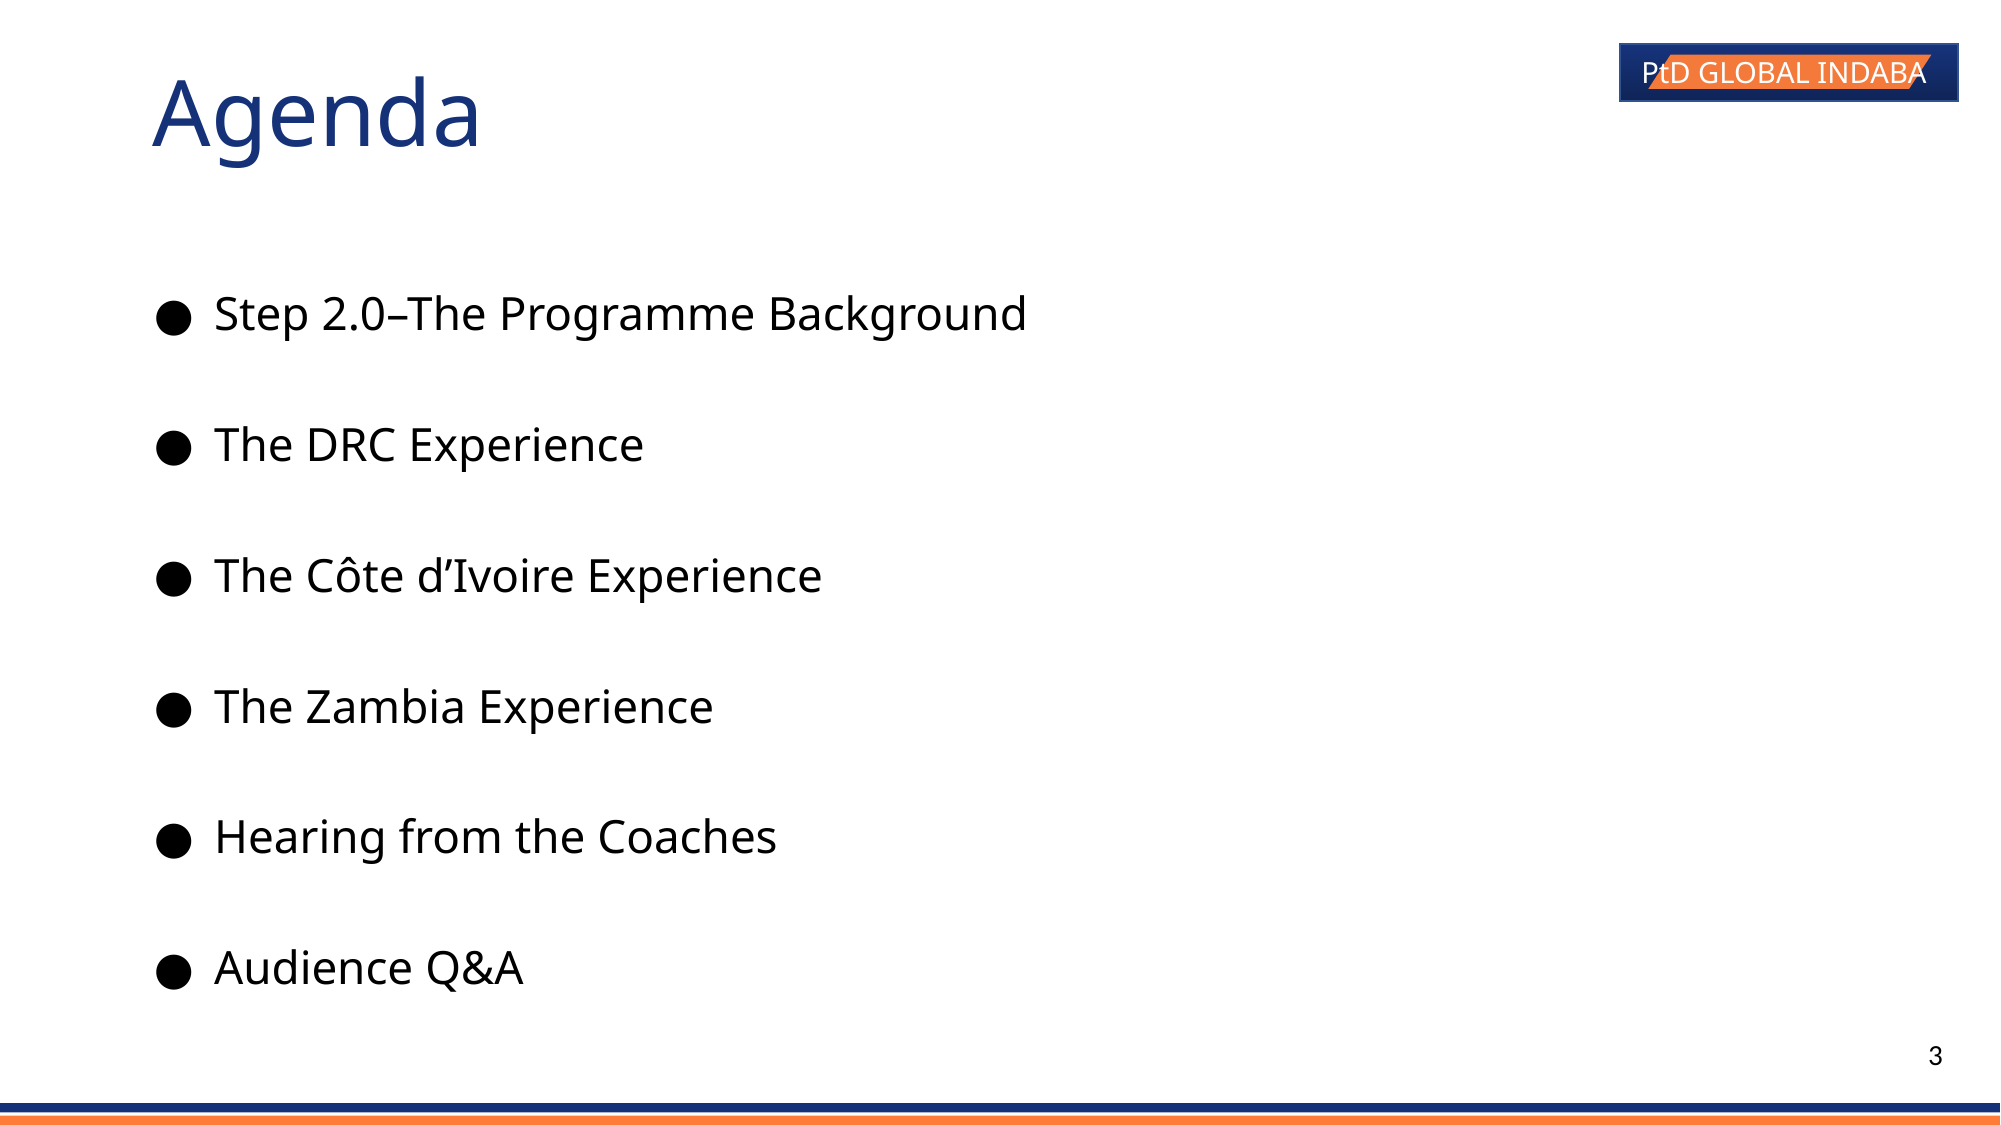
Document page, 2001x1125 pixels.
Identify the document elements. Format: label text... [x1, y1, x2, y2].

slide_number ‹#› [1507, 1028, 1958, 1089]
title Agenda [137, 59, 1863, 214]
text_box Step 2.0–The Programme Background The DRC Experience The Côte d’Ivoire Experience The Zambia Experience Hearing from the Coaches Audience Q&A [124, 214, 1898, 1009]
